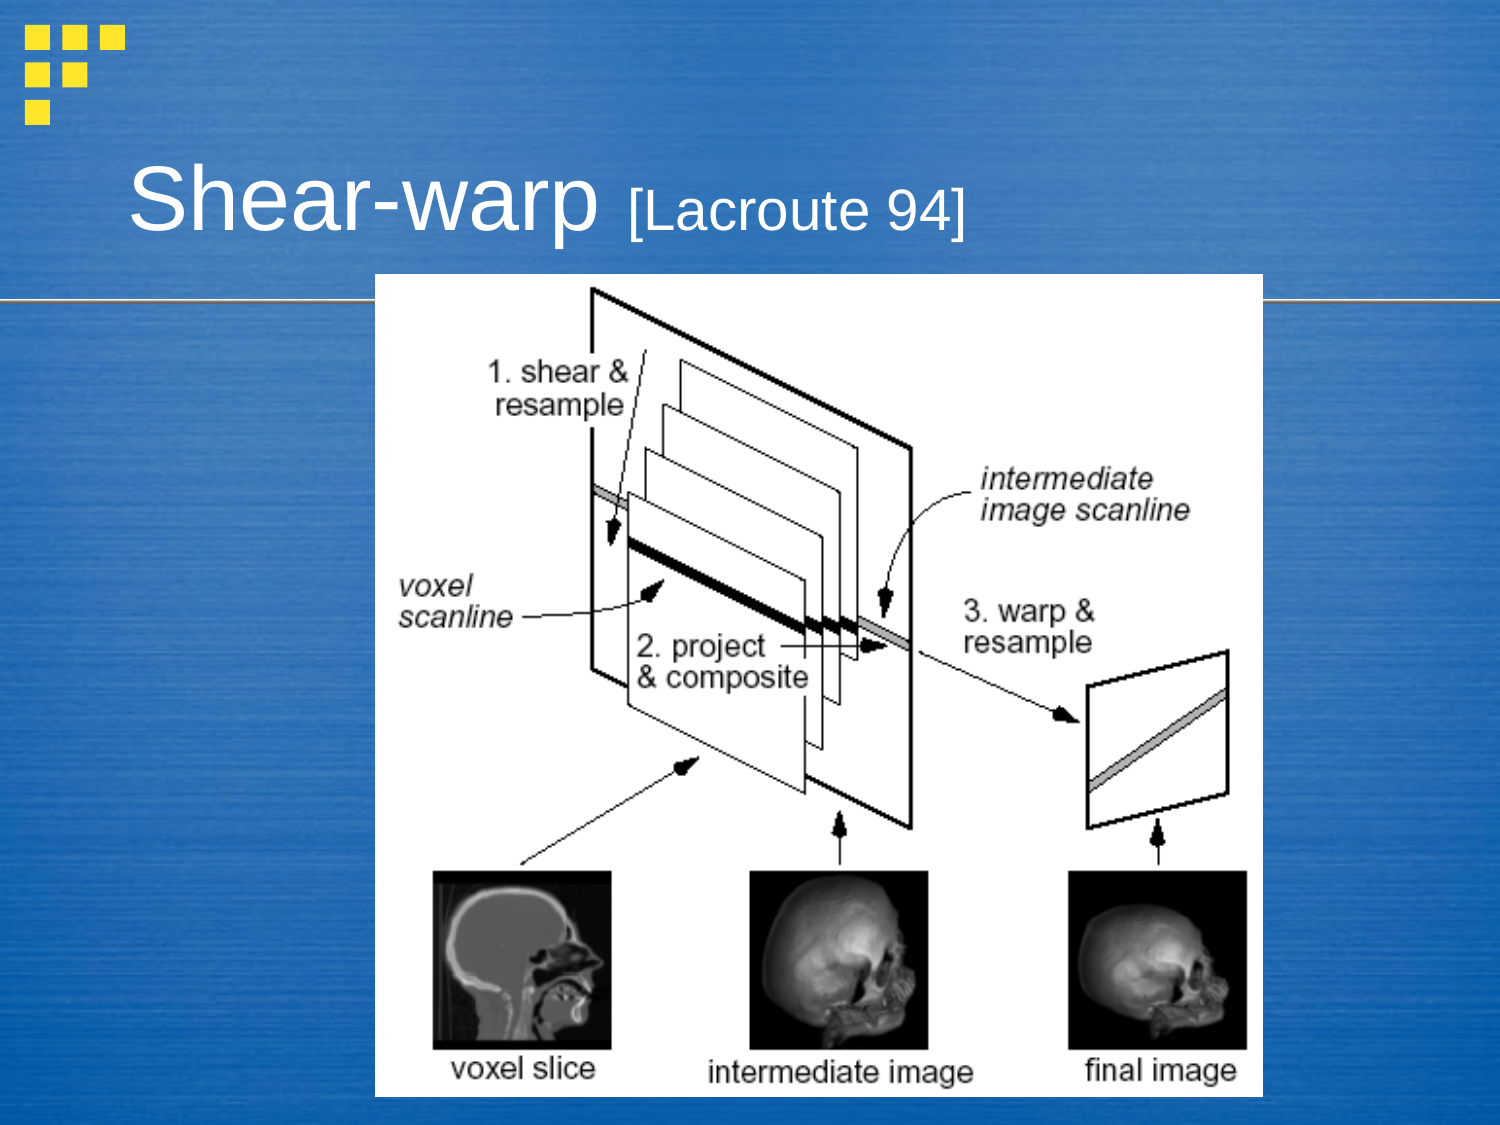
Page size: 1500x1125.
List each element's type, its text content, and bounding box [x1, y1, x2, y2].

picture [0, 0, 1500, 1125]
title Shear-warp [Lacroute 94] [112, 99, 1388, 288]
